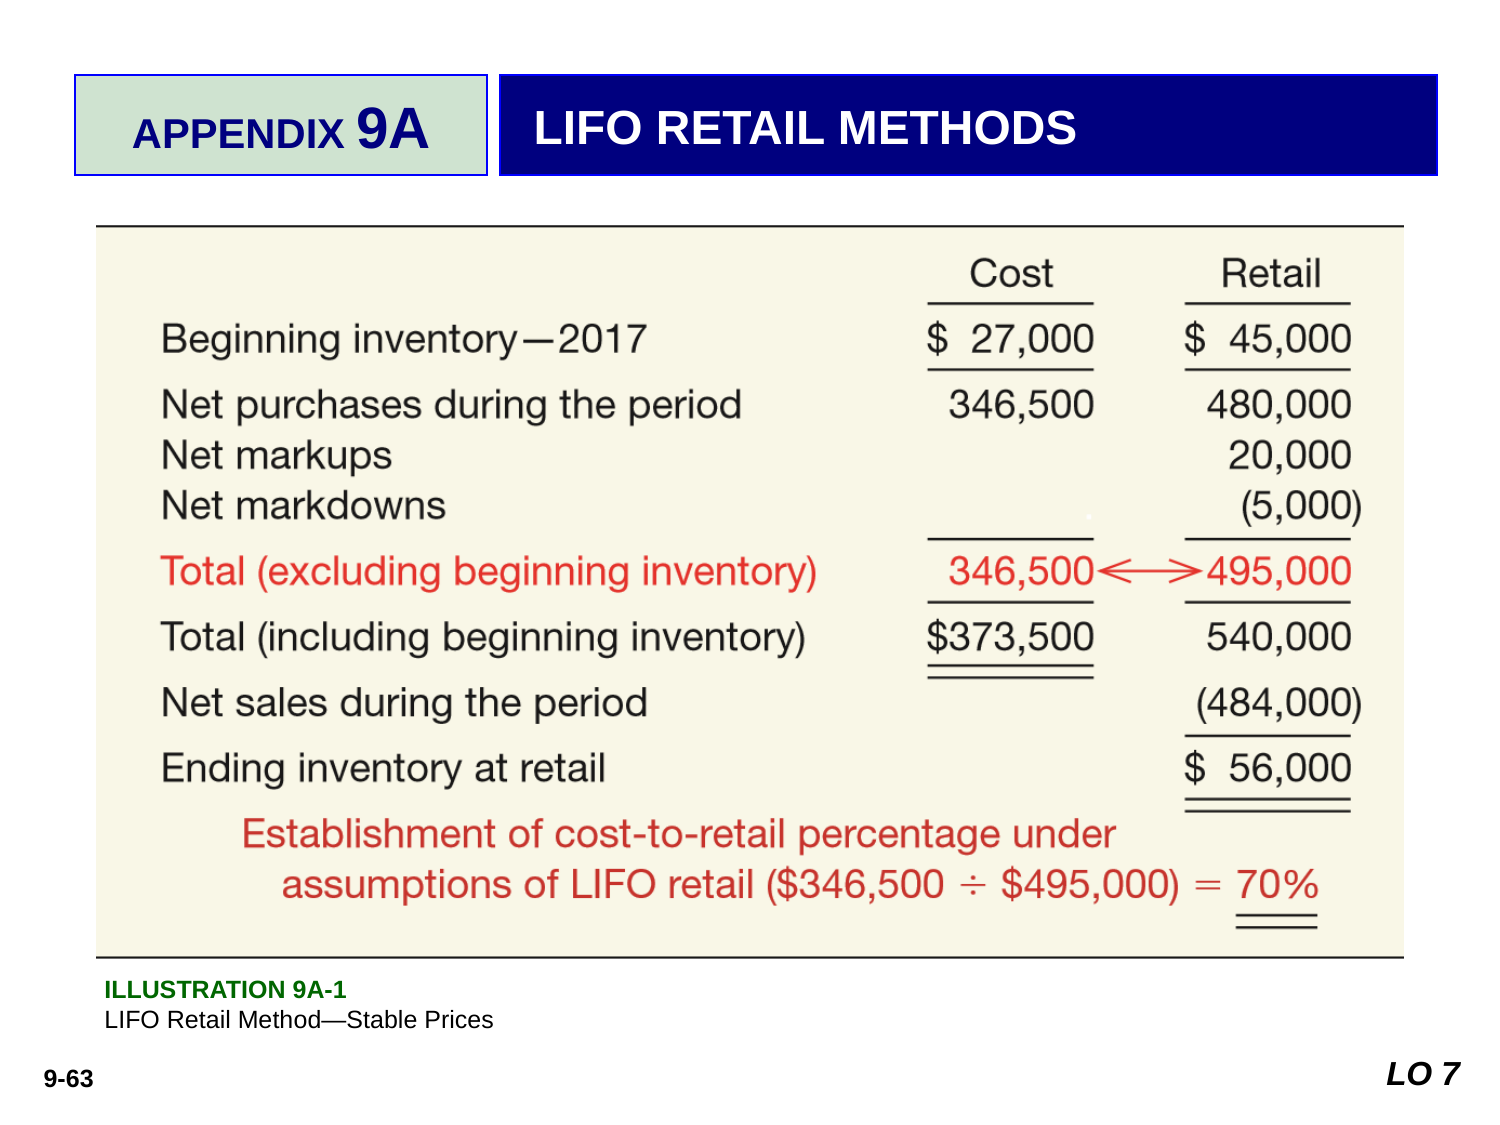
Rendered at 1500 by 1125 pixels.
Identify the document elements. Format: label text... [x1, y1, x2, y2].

text_box ILLUSTRATION 9A-1 LIFO Retail Method—Stable Prices [89, 966, 840, 1042]
text_box LIFO RETAIL METHODS [500, 75, 1438, 175]
text_box LO 7 [1350, 1044, 1475, 1100]
text_box APPENDIX 9A [75, 75, 488, 175]
picture [96, 222, 1404, 963]
